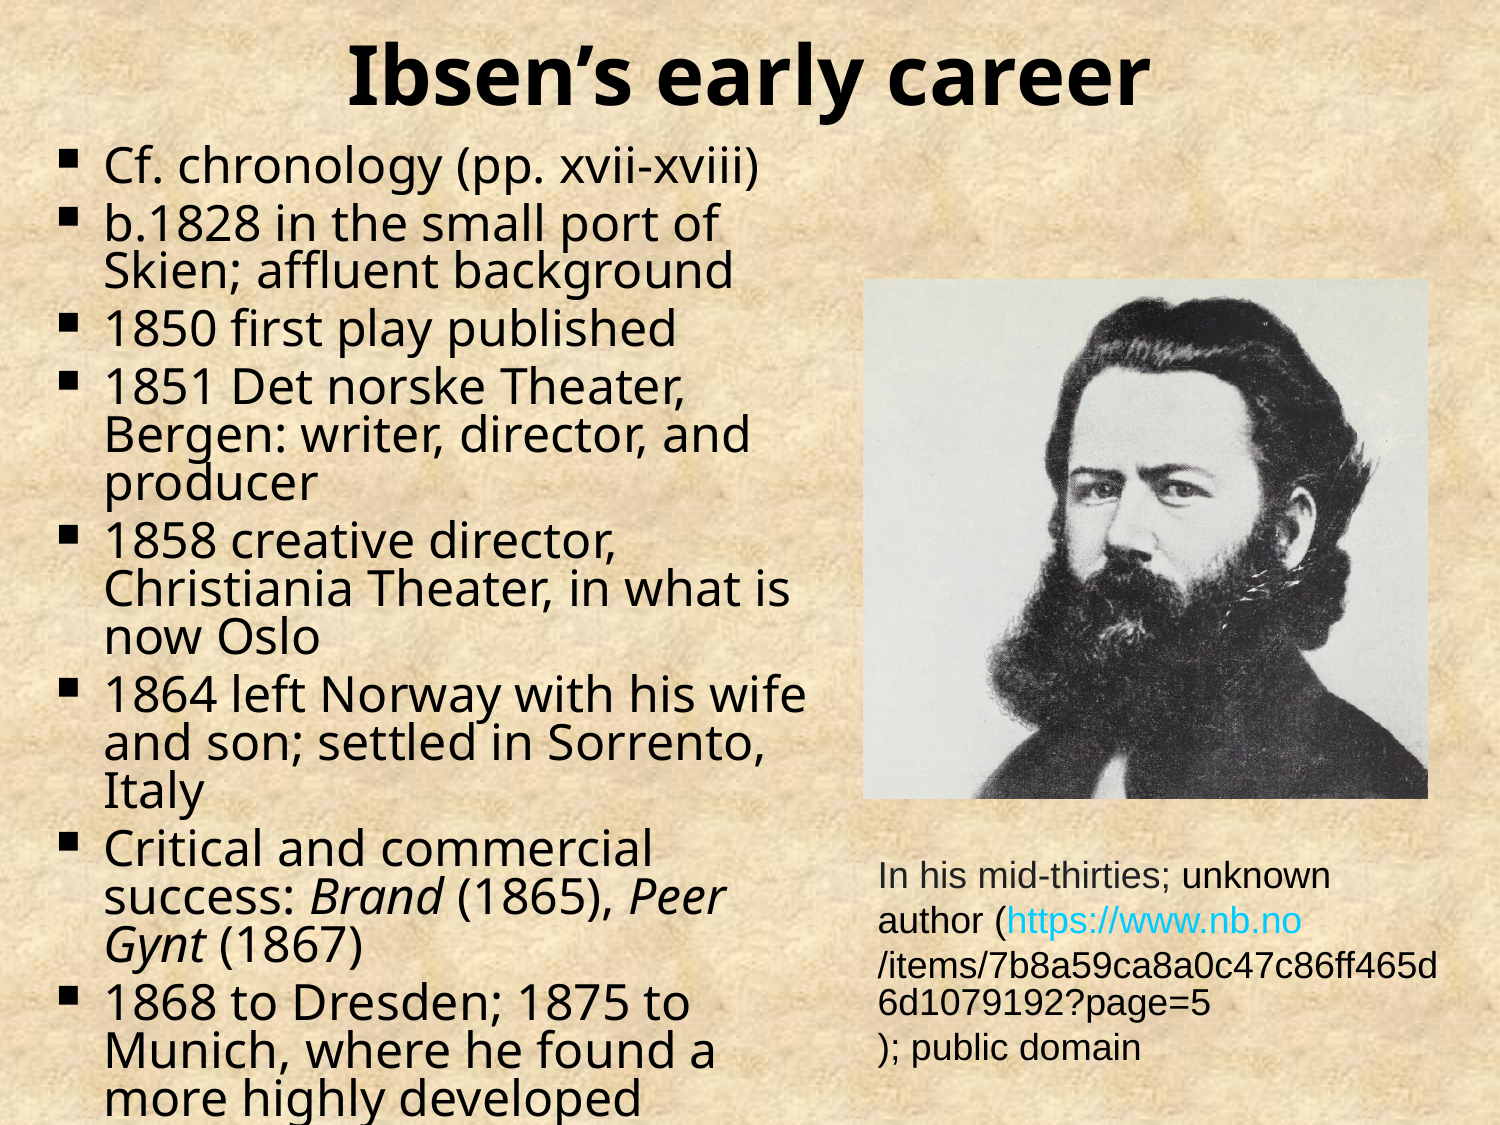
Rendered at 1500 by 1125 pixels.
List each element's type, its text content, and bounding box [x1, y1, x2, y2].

picture [0, 0, 1500, 1125]
text_box In his mid-thirties; unknown author (https://www.nb.no/items/7b8a59ca8a0c47c86ff465d6d1079192?page=5); public domain [862, 843, 1466, 1038]
list Cf. chronology (pp. xvii-xviii) b.1828 in the small port of Skien; affluent background 1850 first play published 1851 Det norske Theater, Bergen: writer, director, and producer 1858 creative director, Christiania Theater, in what is now Oslo 1864 left Norway with his wife and son; settled in Sorrento, Italy Critical and commercial success: Brand (1865), Peer Gynt (1867) 1868 to Dresden; 1875 to Munich, where he found a more highly developed theatrical culture; largely based in Rome 1878-85 1879 A Doll’s House (Et dukkehjem): international breakthrough [41, 137, 845, 1125]
title Ibsen’s early career [75, 19, 1425, 126]
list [863, 278, 1428, 799]
